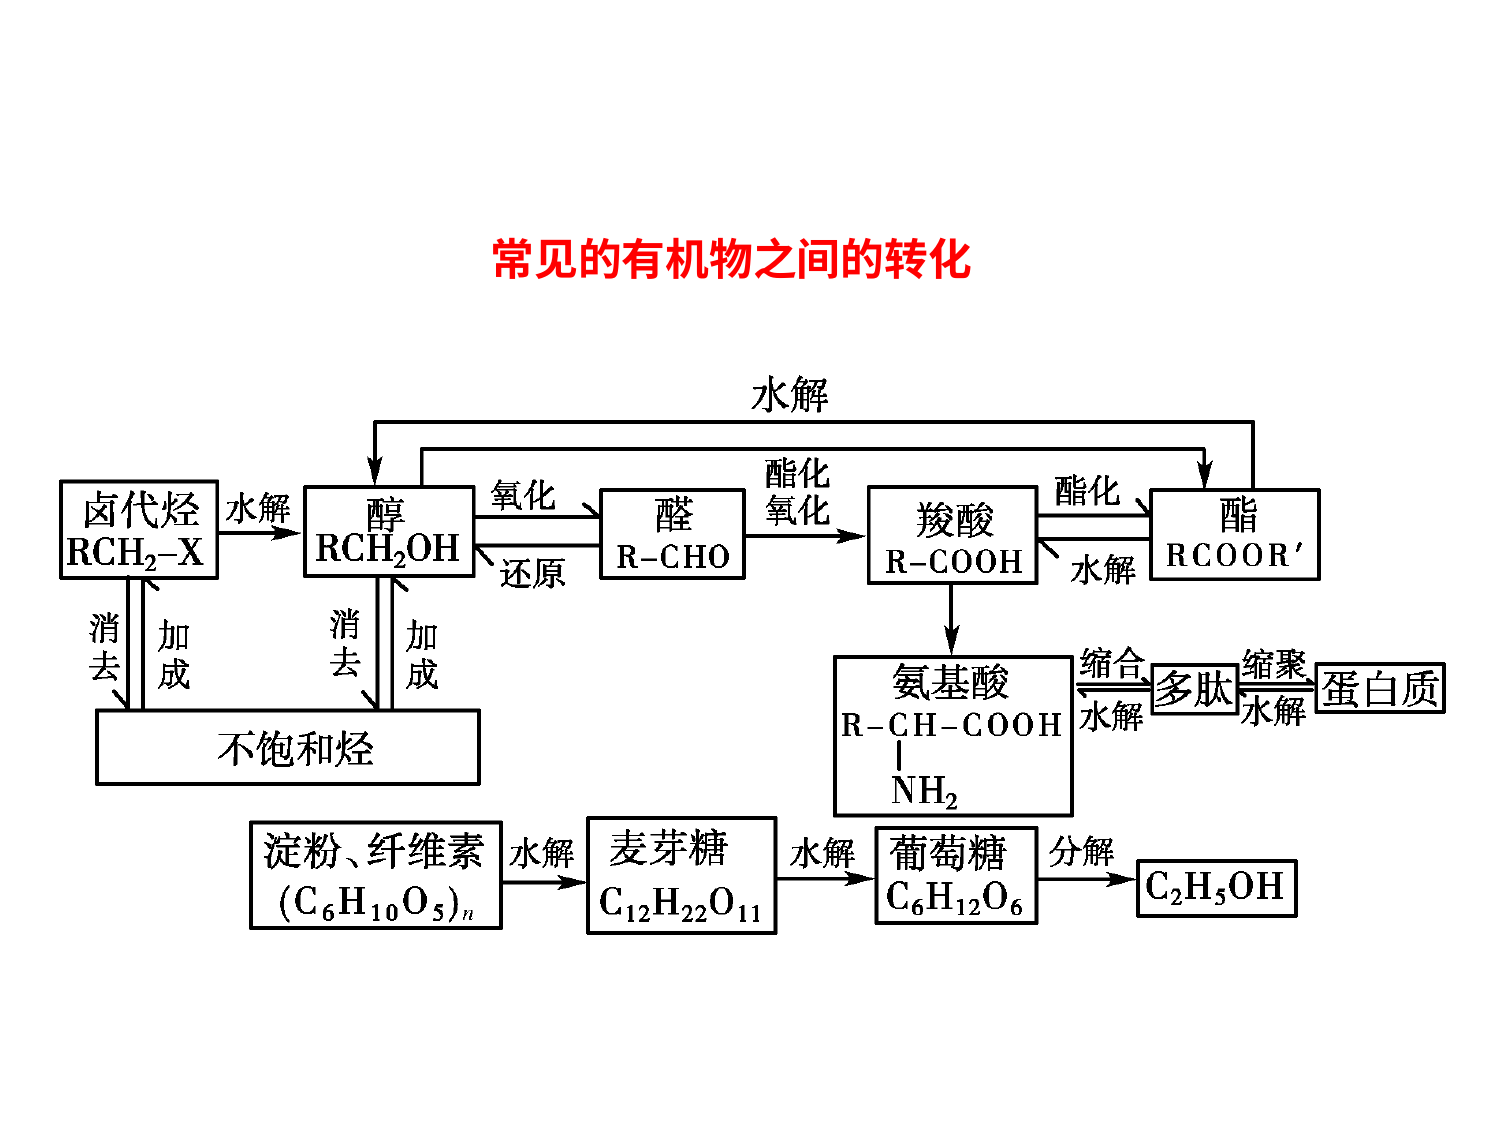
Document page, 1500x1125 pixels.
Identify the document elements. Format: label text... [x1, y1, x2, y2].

picture [55, 371, 1463, 941]
title 常见的有机物之间的转化 [93, 187, 1369, 329]
